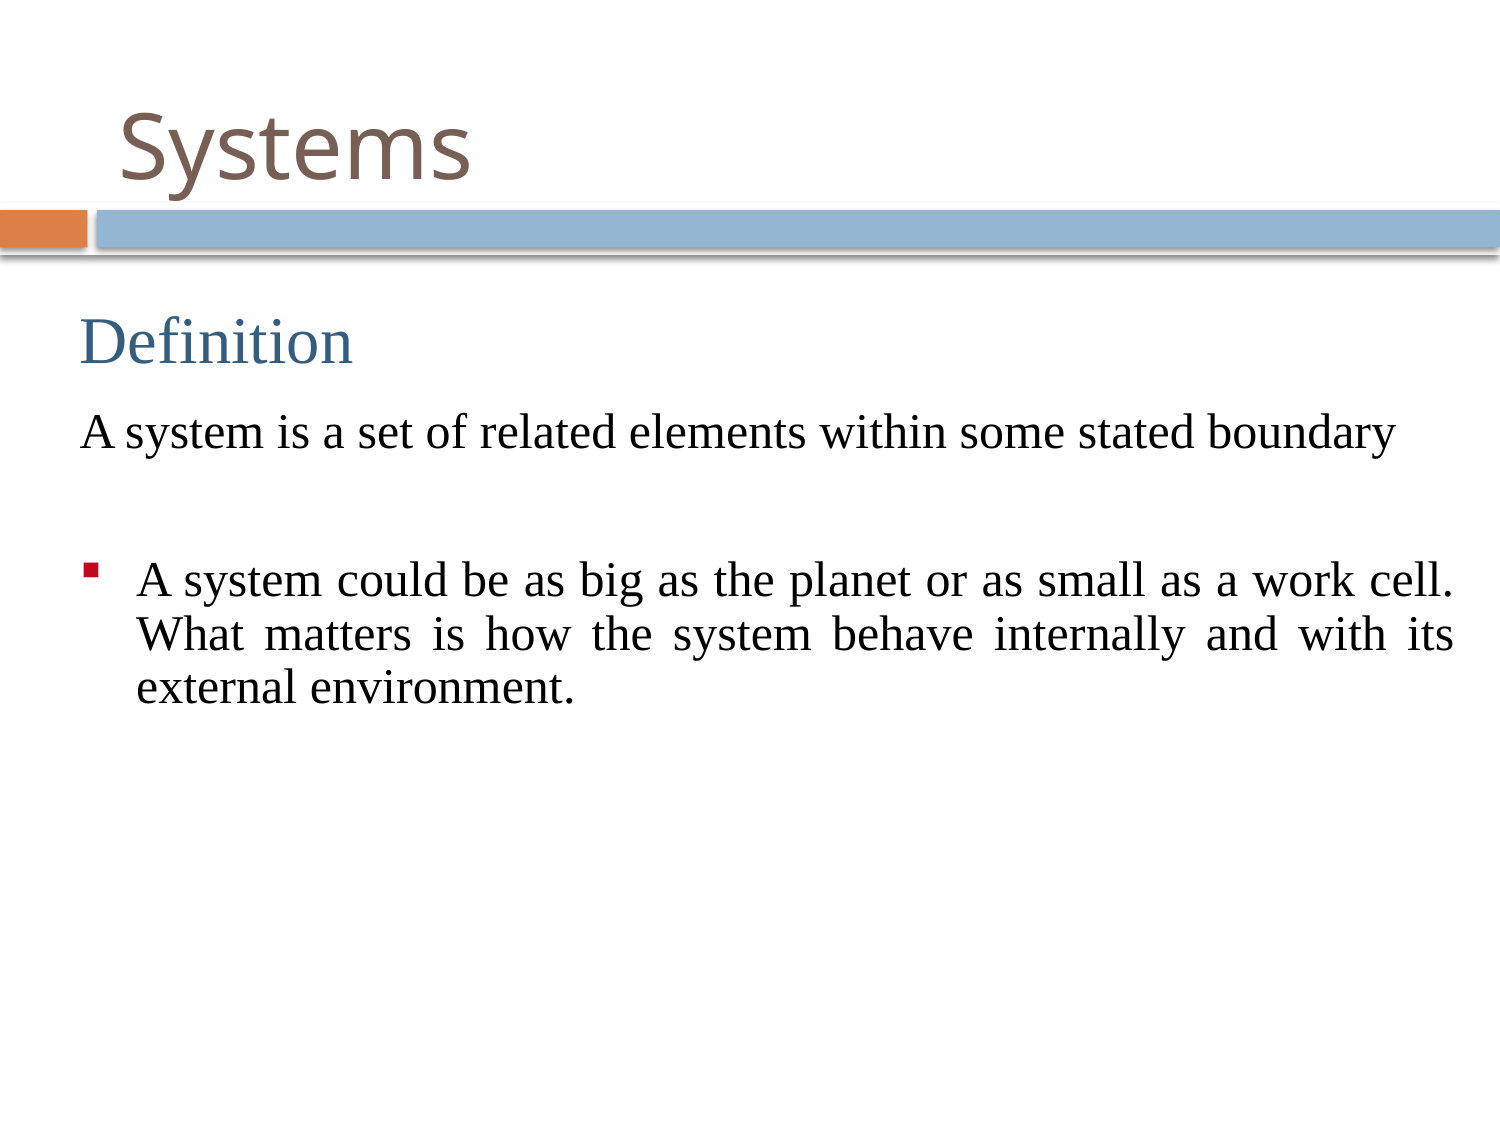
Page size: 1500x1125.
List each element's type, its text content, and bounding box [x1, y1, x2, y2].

title Systems [103, 72, 1397, 213]
text_box Definition A system is a set of related elements within some stated boundary A system could be as big as the planet or as small as a work cell. What matters is how the system behave internally and with its external environment. [64, 298, 1471, 723]
